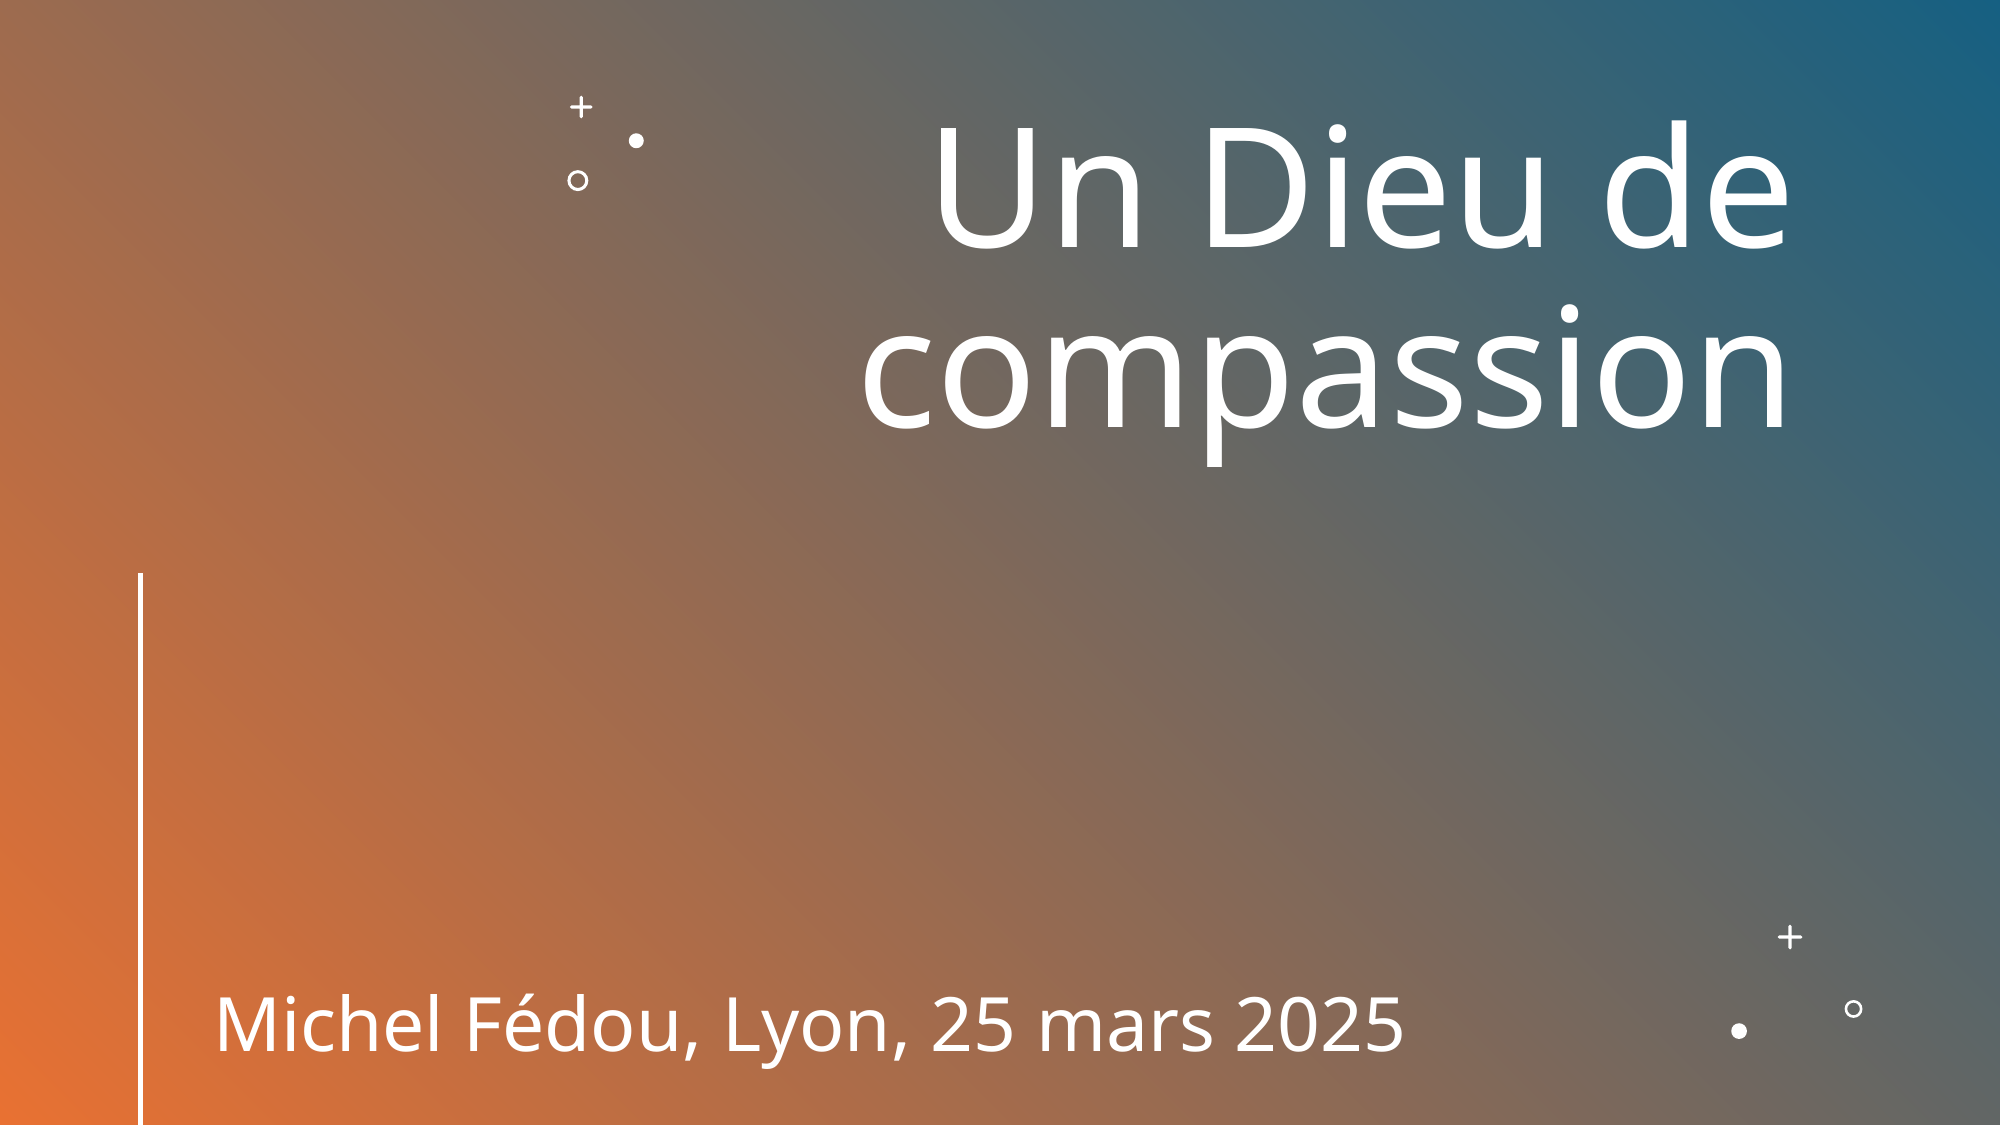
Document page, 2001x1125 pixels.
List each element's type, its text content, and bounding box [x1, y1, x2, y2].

text_box [0, 0, 2000, 1125]
text_box [569, 95, 593, 119]
text_box [1844, 1000, 1863, 1018]
title Un Dieu de compassion [636, 95, 1812, 779]
text_box [567, 170, 589, 192]
text_box [1777, 924, 1803, 950]
text_box [628, 133, 644, 149]
text_box [1731, 1023, 1747, 1039]
subtitle Michel Fédou, Lyon, 25 mars 2025 [198, 979, 1606, 1063]
